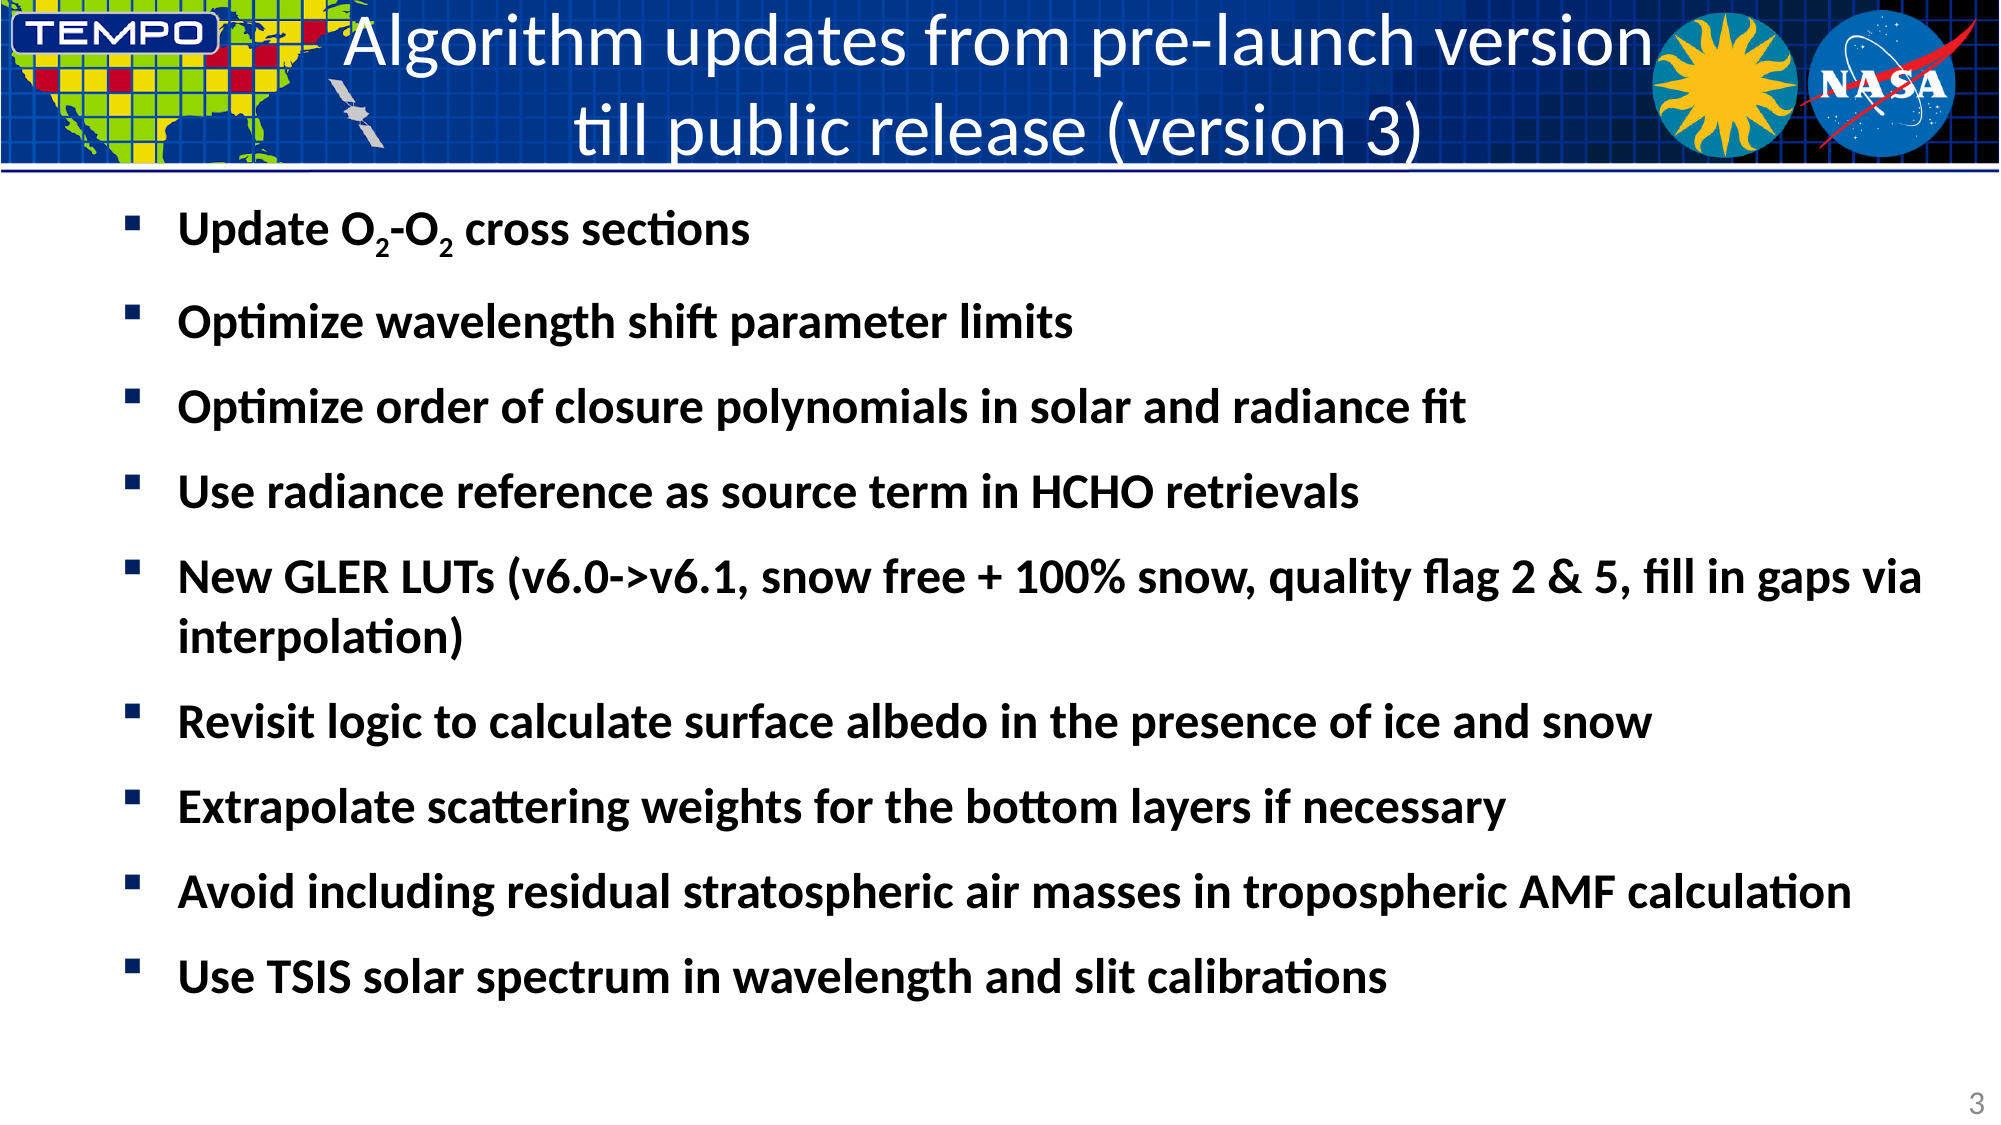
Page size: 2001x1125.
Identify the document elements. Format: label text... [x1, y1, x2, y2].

title Algorithm updates from pre-launch version till public release (version 3) [310, 0, 1690, 160]
picture [0, 0, 2000, 175]
slide_number 3 [1550, 1086, 2000, 1117]
list Update O2-O2 cross sections Optimize wavelength shift parameter limits Optimize order of closure polynomials in solar and radiance fit Use radiance reference as source term in HCHO retrievals New GLER LUTs (v6.0->v6.1, snow free + 100% snow, quality flag 2 & 5, fill in gaps via interpolation) Revisit logic to calculate surface albedo in the presence of ice and snow Extrapolate scattering weights for the bottom layers if necessary Avoid including residual stratospheric air masses in tropospheric AMF calculation Use TSIS solar spectrum in wavelength and slit calibrations [16, 187, 1983, 1075]
